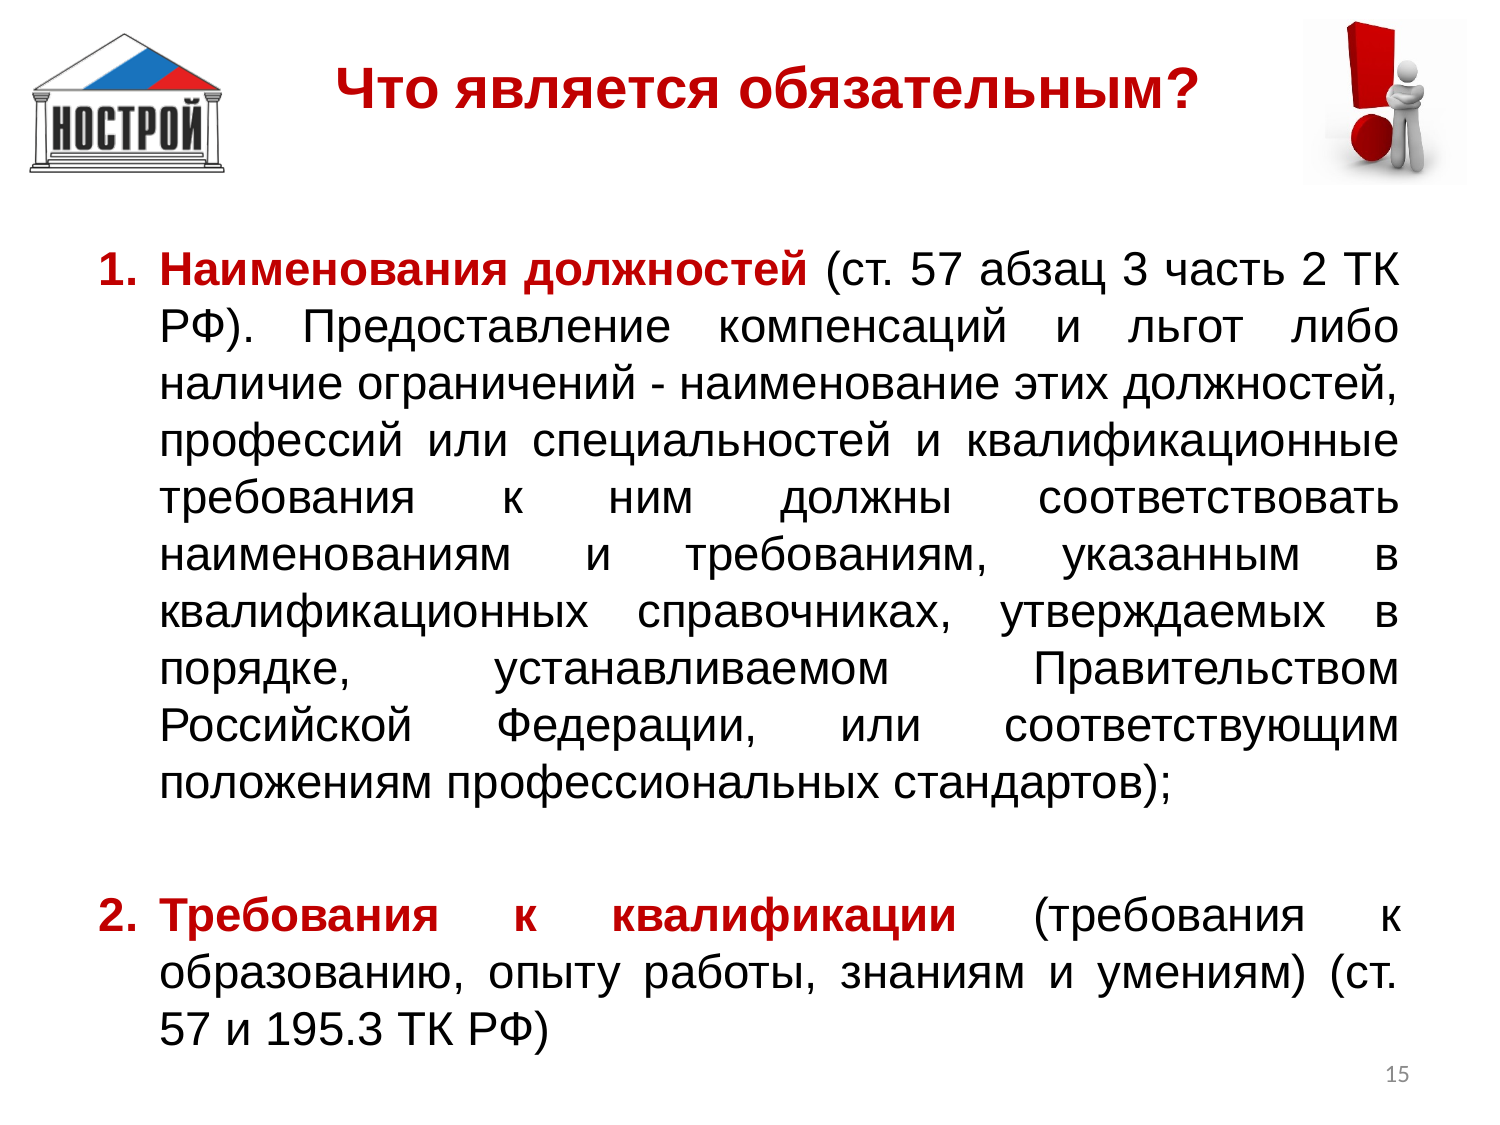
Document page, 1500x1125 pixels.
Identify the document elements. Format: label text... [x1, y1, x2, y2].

list Наименования должностей (ст. 57 абзац 3 часть 2 ТК РФ). Предоставление компенсаций и льгот либо наличие ограничений - наименование этих должностей, профессий или специальностей и квалификационные требования к ним должны соответствовать наименованиям и требованиям, указанным в квалификационных справочниках, утверждаемых в порядке, устанавливаемом Правительством Российской Федерации, или соответствующим положениям профессиональных стандартов); Требования к квалификации (требования к образованию, опыту работы, знаниям и умениям) (ст. 57 и 195.3 ТК РФ) [83, 172, 1417, 1083]
title Что является обязательным? [229, 67, 1298, 172]
picture [29, 32, 225, 173]
slide_number 15 [1074, 1042, 1425, 1103]
picture [1303, 18, 1467, 185]
